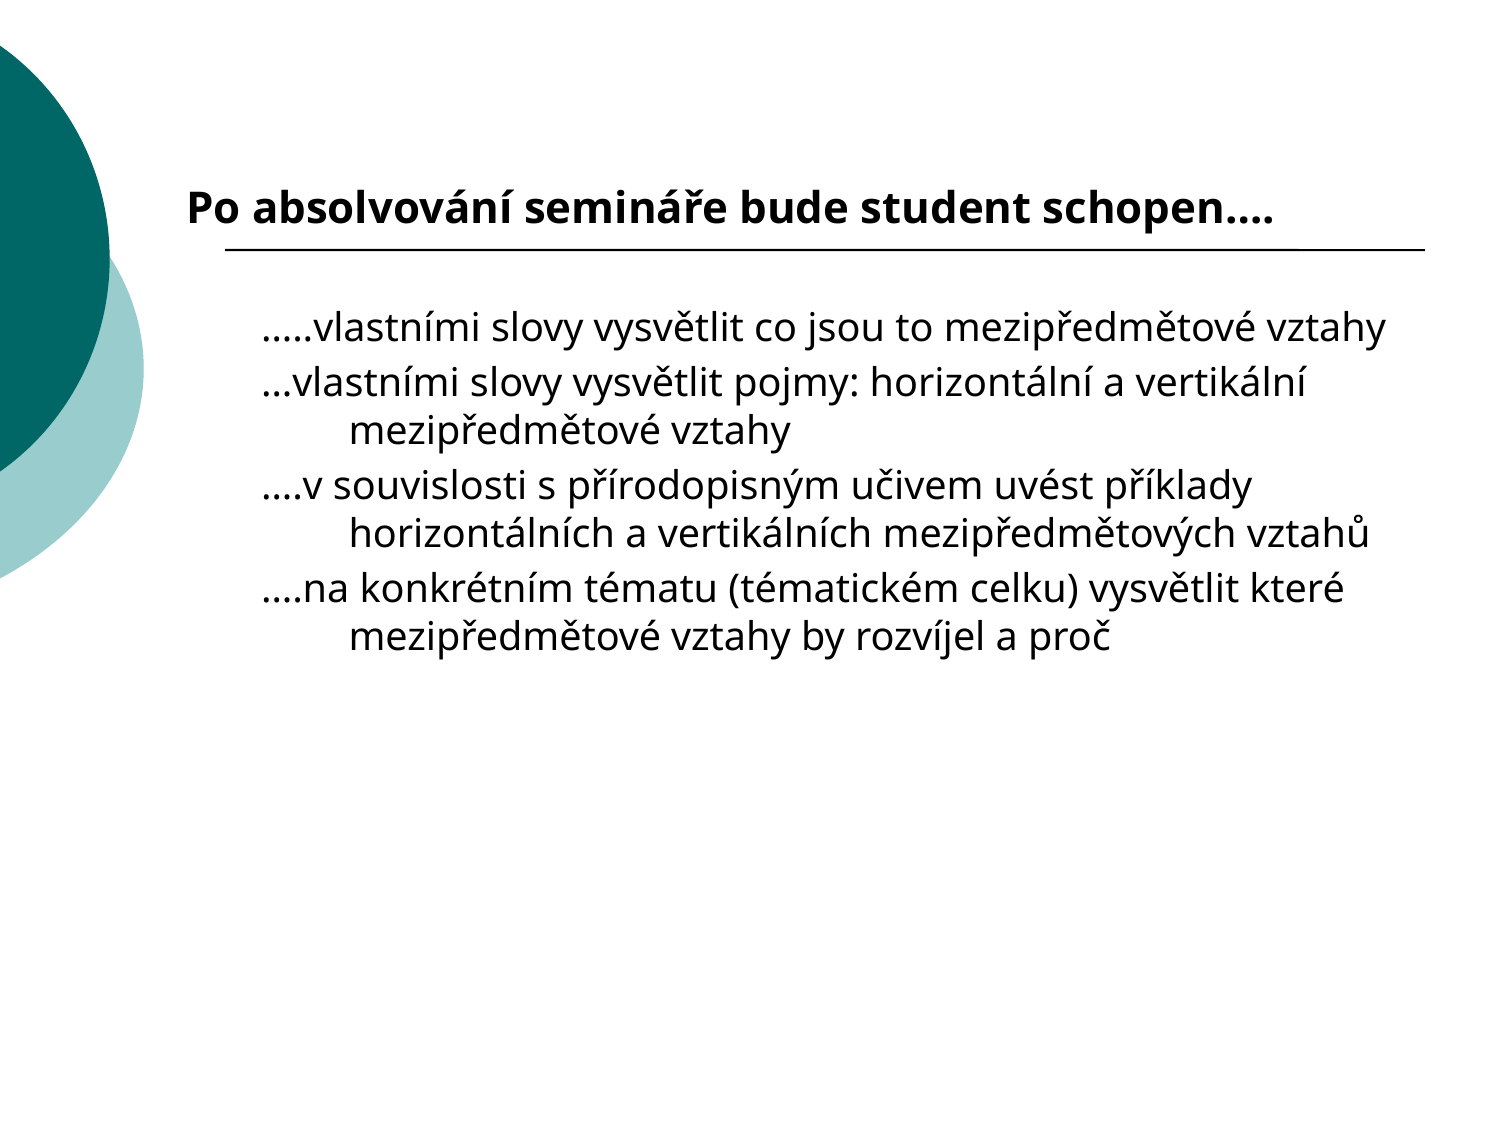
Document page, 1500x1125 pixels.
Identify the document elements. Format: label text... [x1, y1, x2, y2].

list Po absolvování semináře bude student schopen…. …..vlastními slovy vysvětlit co jsou to mezipředmětové vztahy …vlastními slovy vysvětlit pojmy: horizontální a vertikální mezipředmětové vztahy ….v souvislosti s přírodopisným učivem uvést příklady horizontálních a vertikálních mezipředmětových vztahů ….na konkrétním tématu (tématickém celku) vysvětlit které mezipředmětové vztahy by rozvíjel a proč [170, 172, 1500, 1059]
